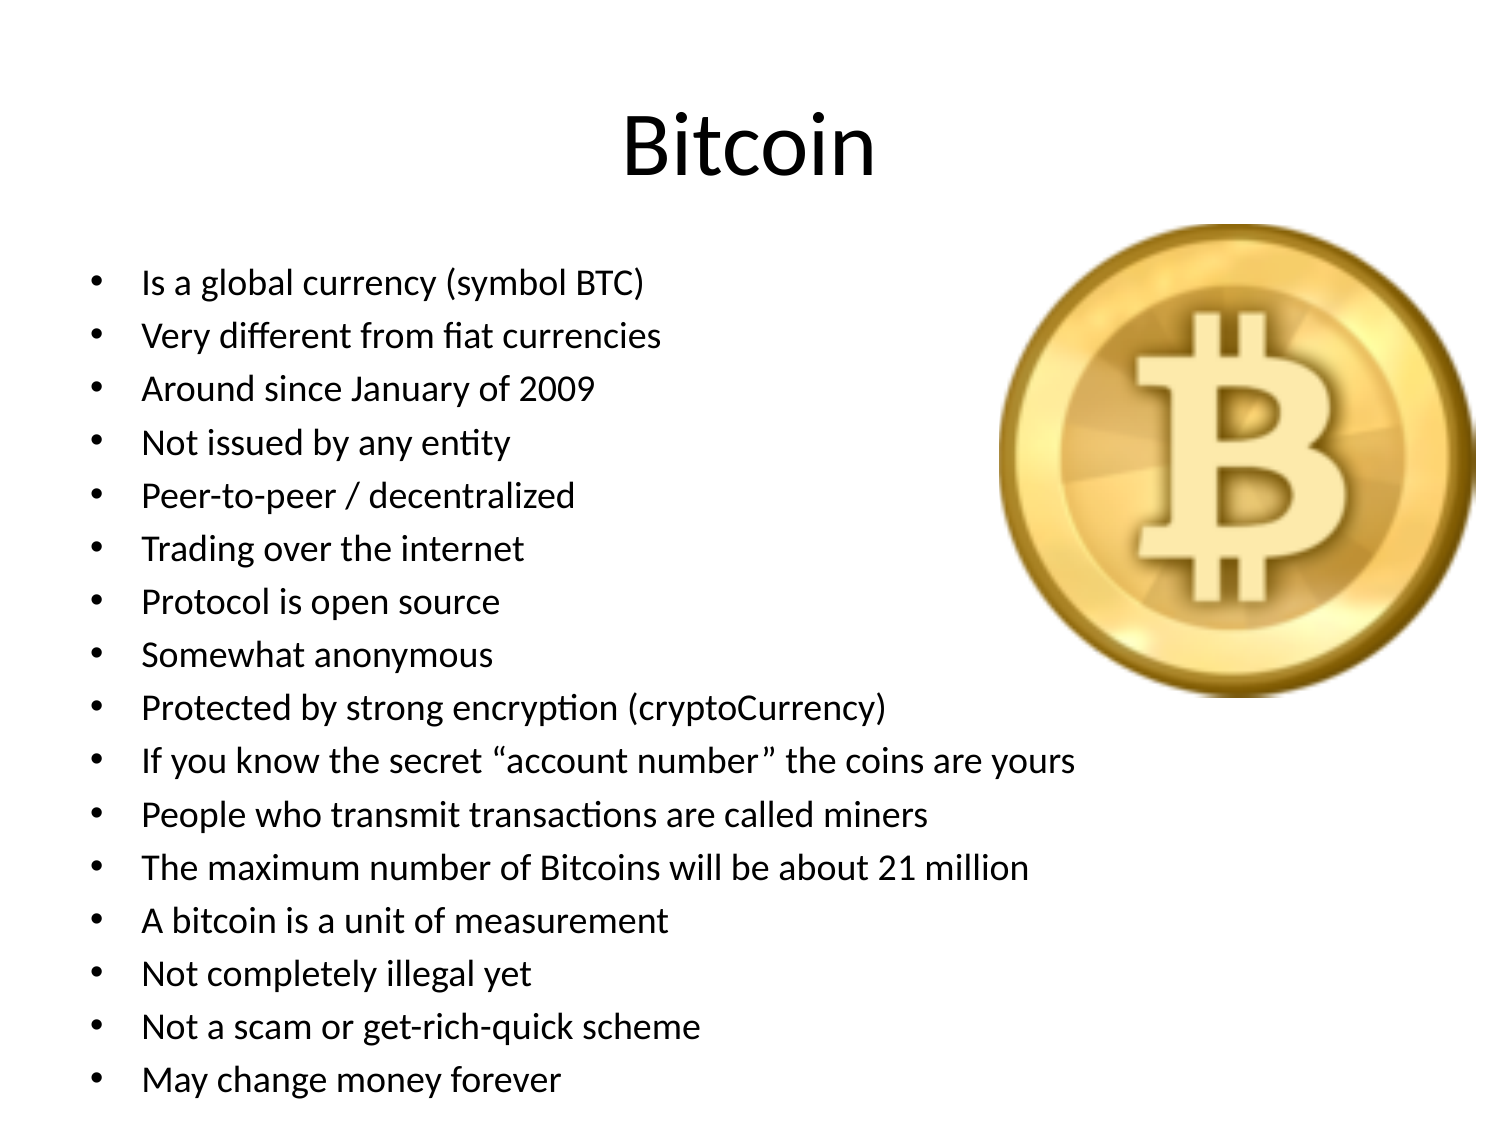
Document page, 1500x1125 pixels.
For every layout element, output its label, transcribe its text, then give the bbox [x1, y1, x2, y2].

title Bitcoin [75, 45, 1425, 233]
list Is a global currency (symbol BTC) Very different from fiat currencies Around since January of 2009 Not issued by any entity Peer-to-peer / decentralized Trading over the internet Protocol is open source Somewhat anonymous Protected by strong encryption (cryptoCurrency) If you know the secret “account number” the coins are yours People who transmit transactions are called miners The maximum number of Bitcoins will be about 21 million A bitcoin is a unit of measurement Not completely illegal yet Not a scam or get-rich-quick scheme May change money forever [75, 249, 1425, 1113]
picture [999, 224, 1476, 698]
